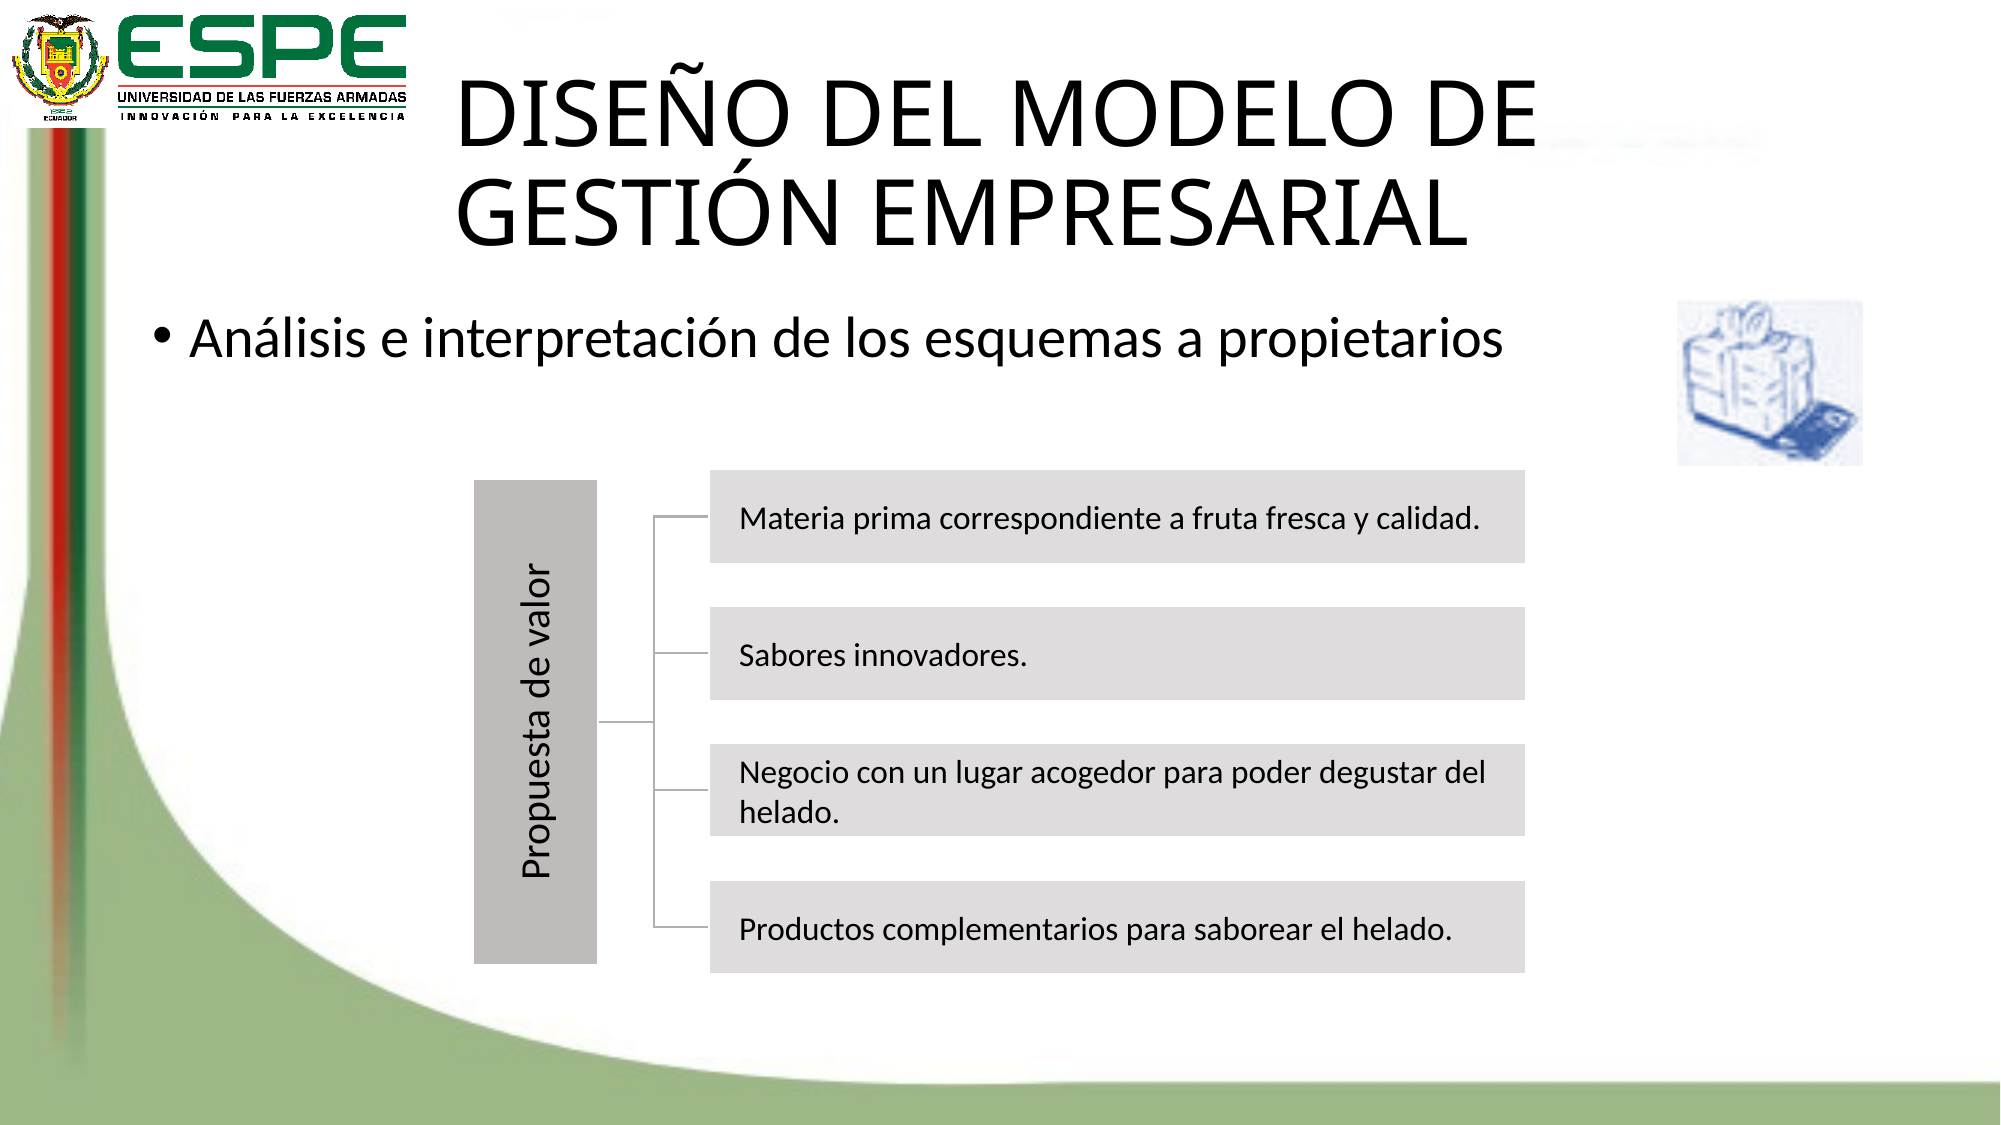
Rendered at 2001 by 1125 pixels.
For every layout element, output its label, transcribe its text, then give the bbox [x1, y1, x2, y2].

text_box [333, 277, 1667, 1125]
picture [0, 3, 2001, 1125]
list Análisis e interpretación de los esquemas a propietarios [137, 299, 333, 1014]
list Análisis e interpretación de los esquemas a propietarios [1667, 299, 1863, 1014]
title DISEÑO DEL MODELO DE GESTIÓN EMPRESARIAL [439, 59, 1863, 278]
